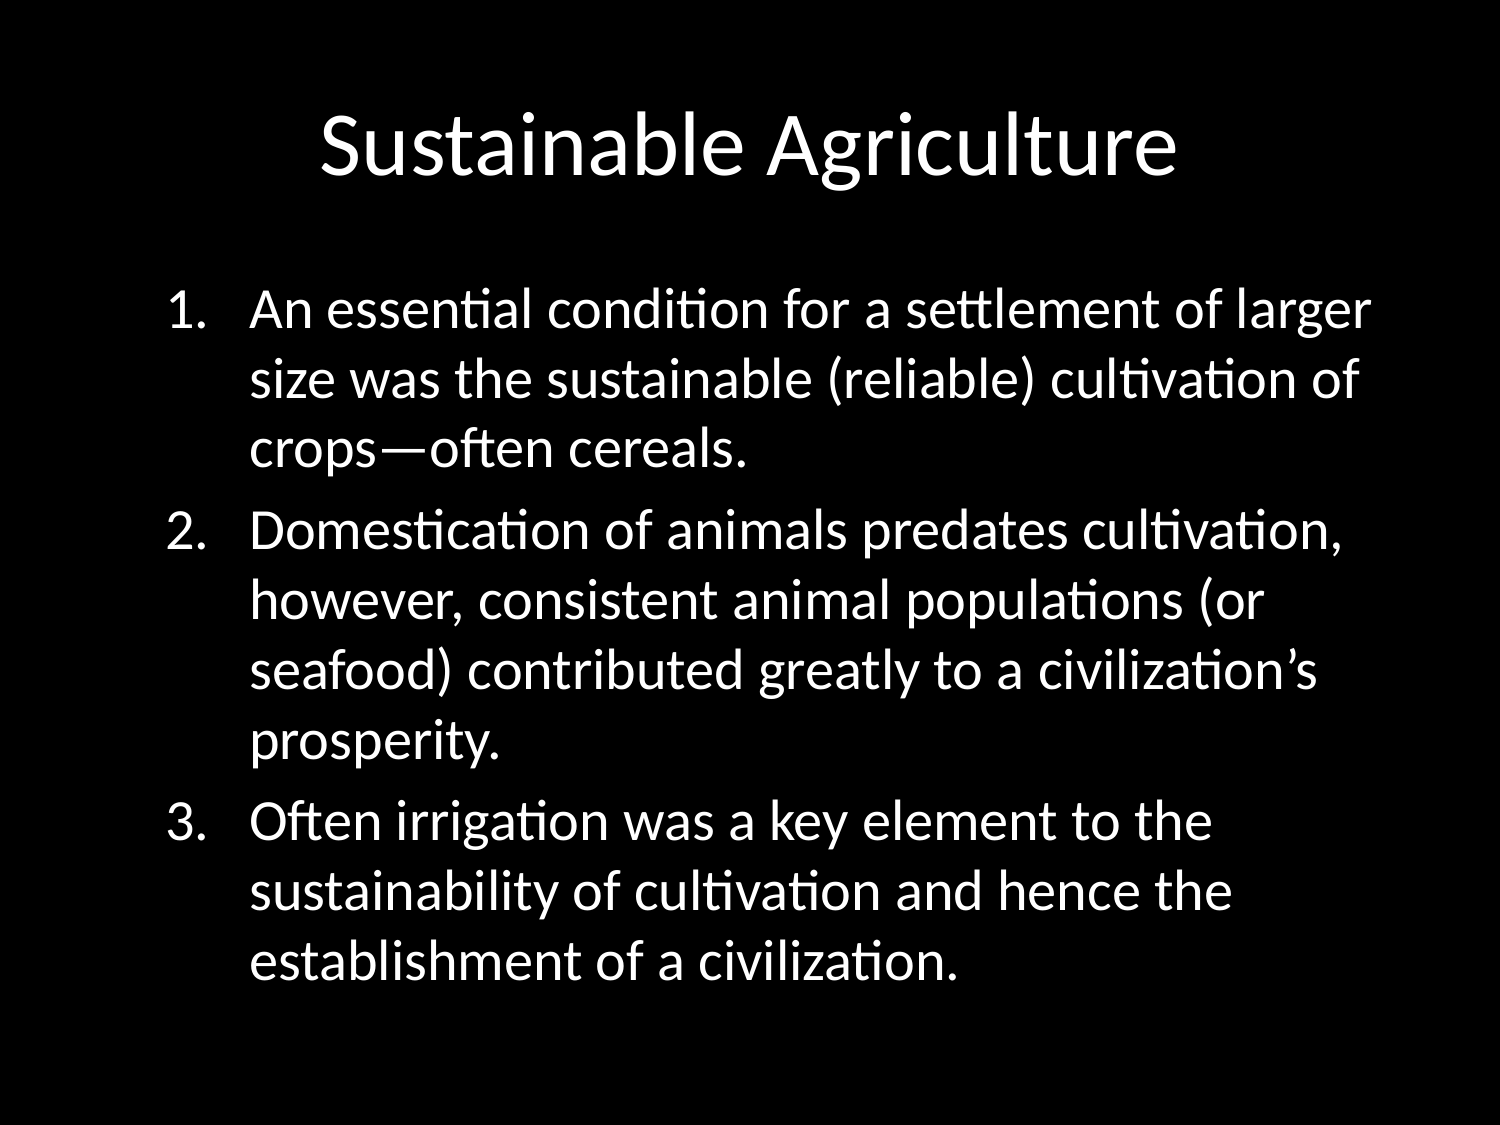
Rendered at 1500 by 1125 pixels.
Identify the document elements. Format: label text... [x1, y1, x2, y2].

list An essential condition for a settlement of larger size was the sustainable (reliable) cultivation of crops—often cereals. Domestication of animals predates cultivation, however, consistent animal populations (or seafood) contributed greatly to a civilization’s prosperity. Often irrigation was a key element to the sustainability of cultivation and hence the establishment of a civilization. [75, 262, 1425, 1005]
title Sustainable Agriculture [75, 45, 1425, 233]
